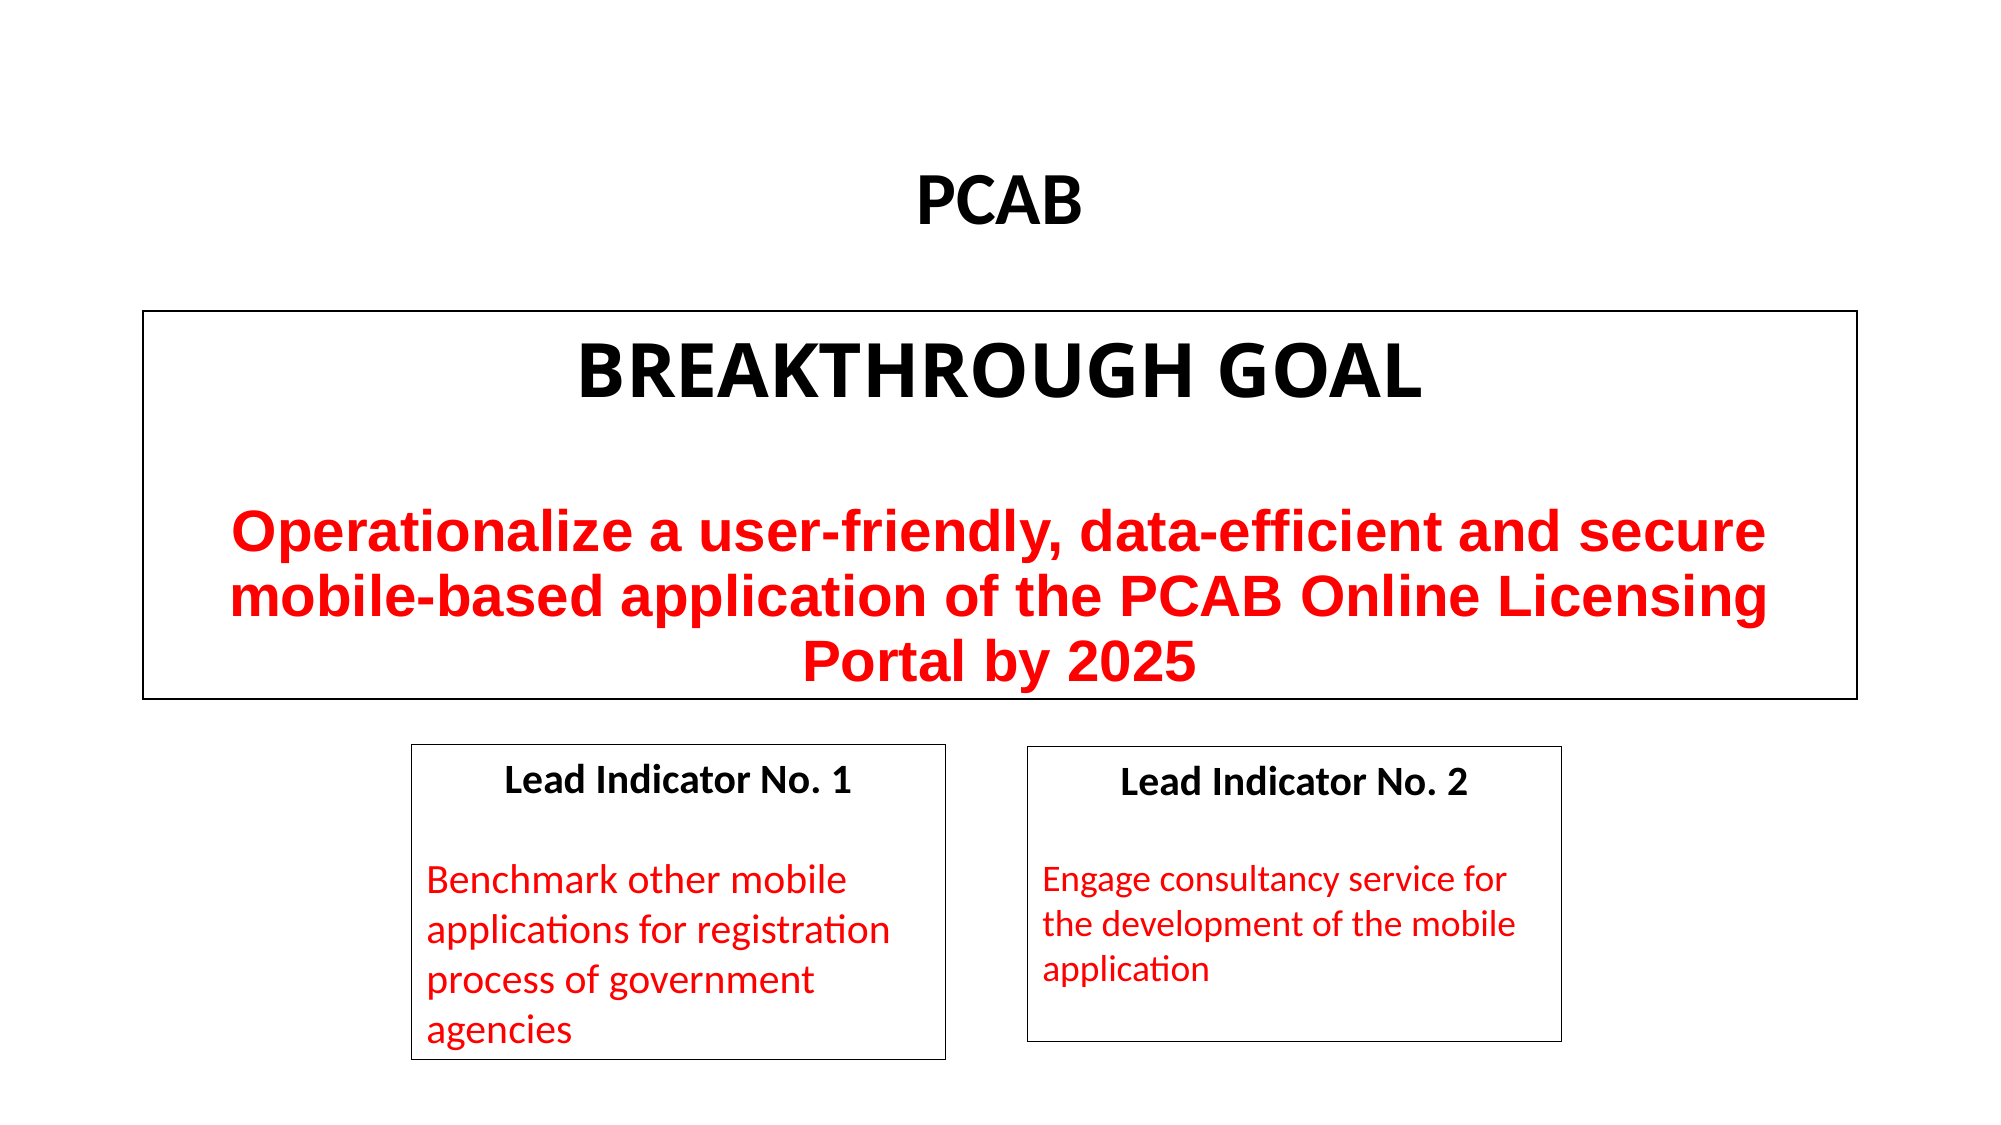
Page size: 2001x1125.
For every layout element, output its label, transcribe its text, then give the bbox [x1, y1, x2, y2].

table_header BREAKTHROUGH GOAL Operationalize a user-friendly, data-efficient and secure mobile-based application of the PCAB Online Licensing Portal by 2025 [144, 312, 1856, 698]
text_box Lead Indicator No. 1 Benchmark other mobile applications for registration process of government agencies [411, 744, 946, 1060]
text_box PCAB [901, 142, 1099, 247]
text_box Lead Indicator No. 2 Engage consultancy service for the development of the mobile application [1027, 746, 1562, 1042]
